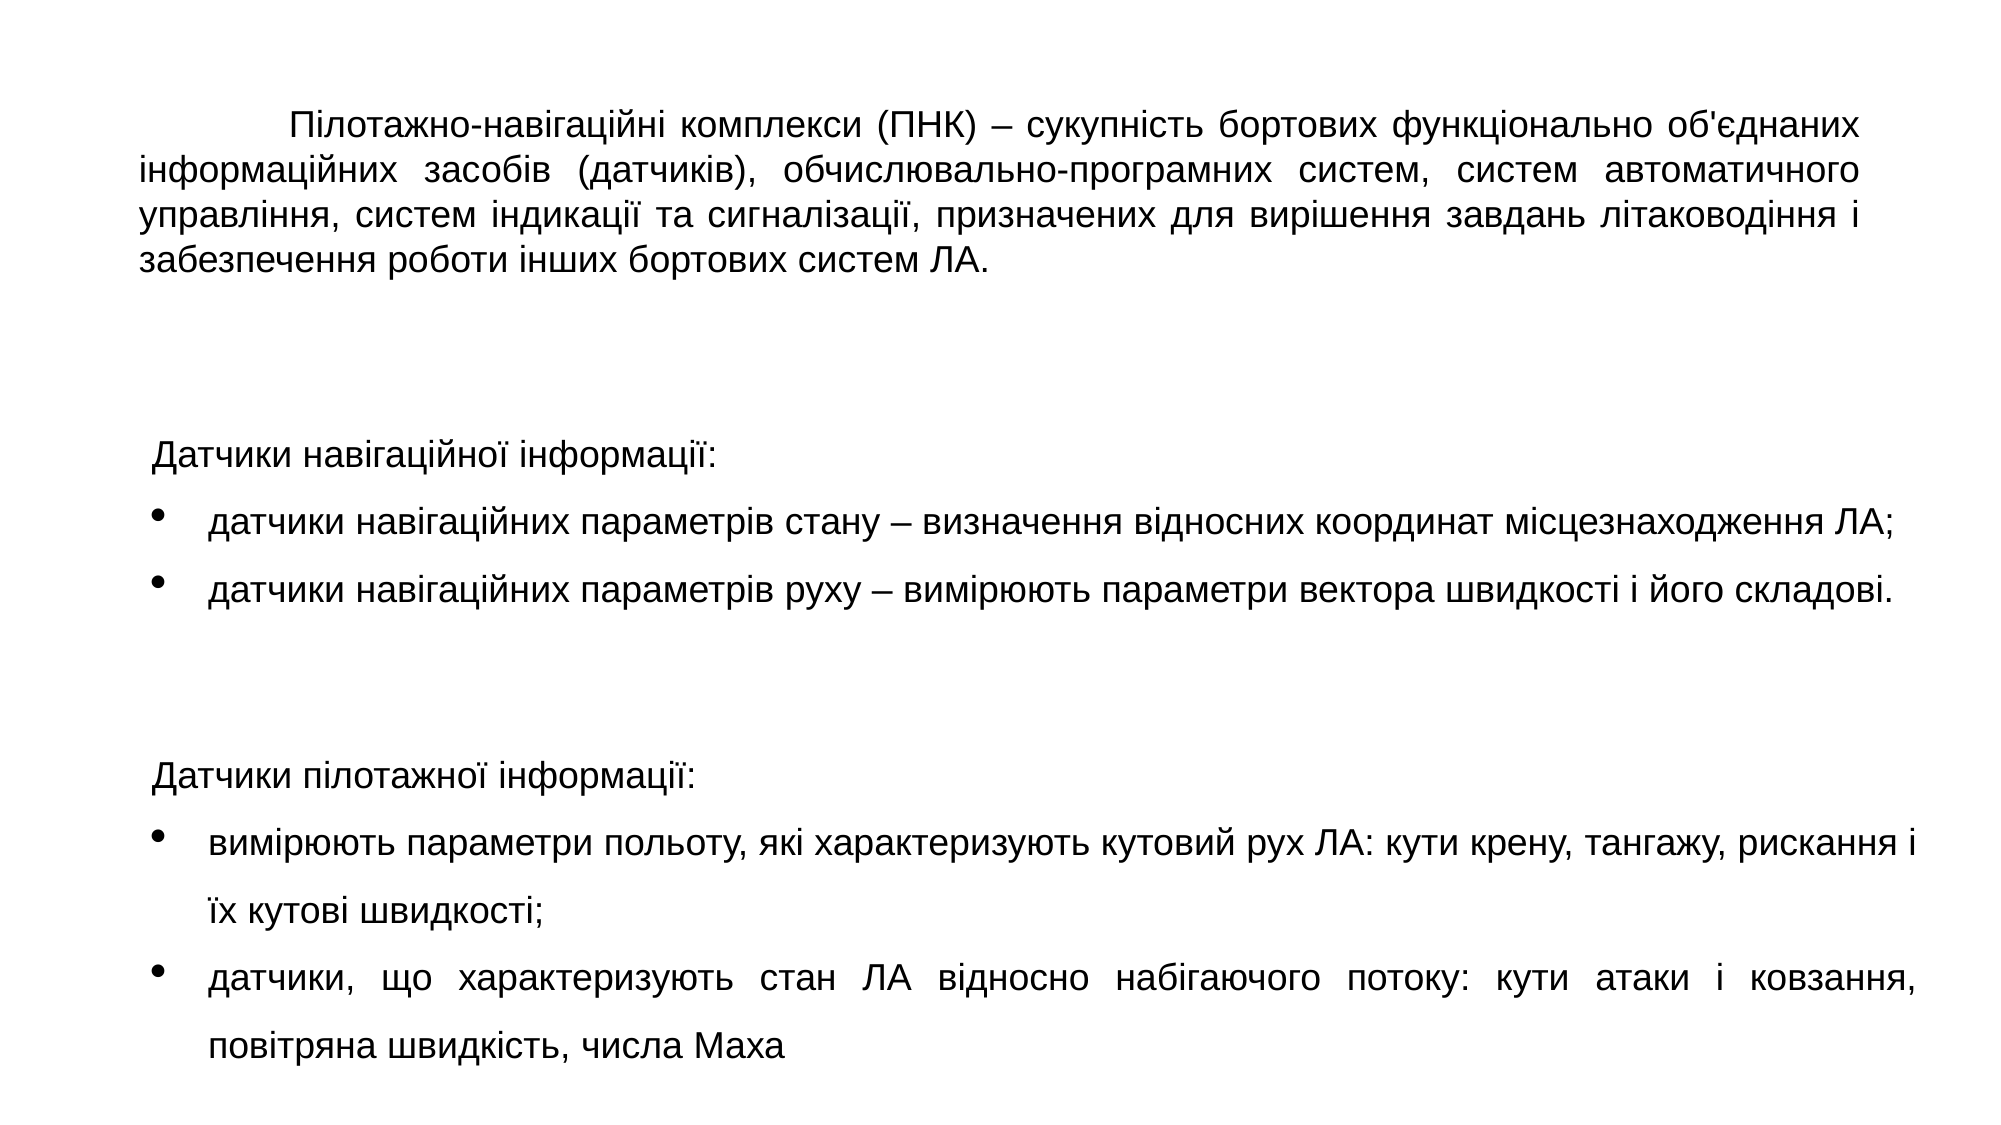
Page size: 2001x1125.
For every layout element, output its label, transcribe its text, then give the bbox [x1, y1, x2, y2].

text_box Датчики навігаційної інформації: датчики навігаційних параметрів стану – визначення відносних координат місцезнаходження ЛА; датчики навігаційних параметрів руху – вимірюють параметри вектора швидкості і його складові. [137, 399, 1933, 617]
text_box Пілотажно-навігаційні комплекси (ПНК) – сукупність бортових функціонально об'єднаних інформаційних засобів (датчиків), обчислювально-програмних систем, систем автоматичного управління, систем індикації та сигналізації, призначених для вирішення завдань літаководіння і забезпечення роботи інших бортових систем ЛА. [124, 92, 1876, 288]
text_box Датчики пілотажної інформації: вимірюють параметри польоту, які характеризують кутовий рух ЛА: кути крену, тангажу, рискання і їх кутові швидкості; датчики, що характеризують стан ЛА відносно набігаючого потоку: кути атаки і ковзання, повітряна швидкість, числа Маха [137, 720, 1933, 1073]
